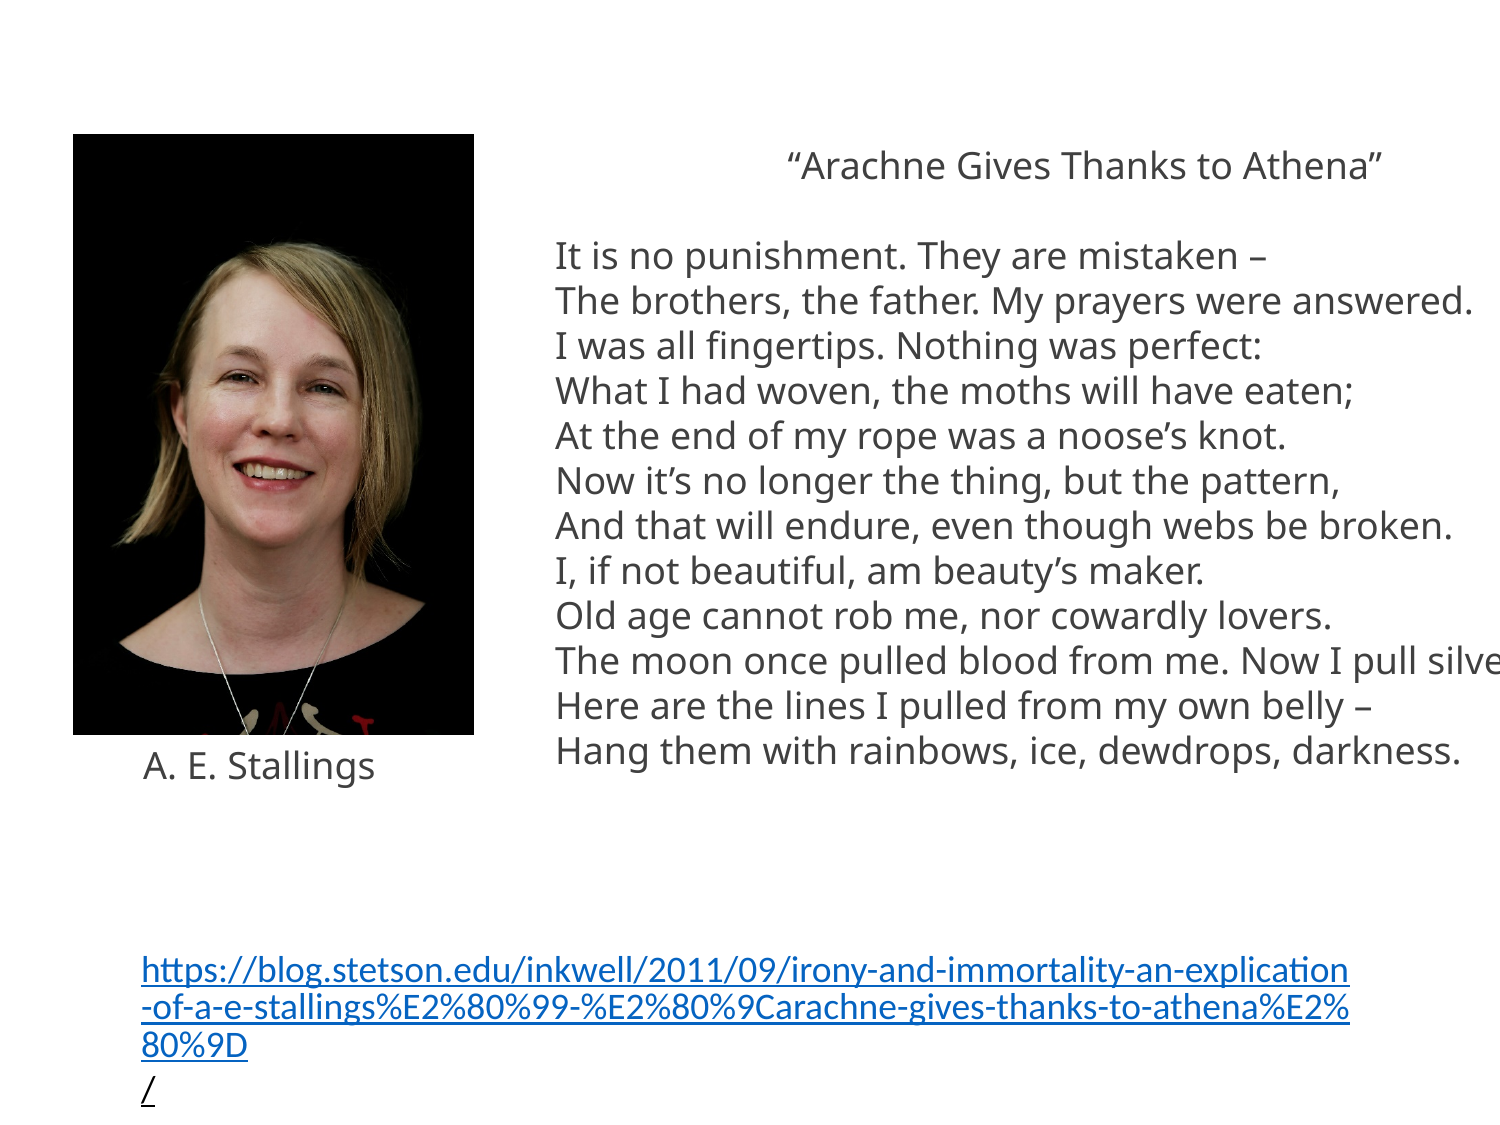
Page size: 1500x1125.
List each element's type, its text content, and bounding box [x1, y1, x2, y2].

text_box “Arachne Gives Thanks to Athena” It is no punishment. They are mistaken – The brothers, the father. My prayers were answered. I was all fingertips. Nothing was perfect: What I had woven, the moths will have eaten; At the end of my rope was a noose’s knot. Now it’s no longer the thing, but the pattern, And that will endure, even though webs be broken. I, if not beautiful, am beauty’s maker. Old age cannot rob me, nor cowardly lovers. The moon once pulled blood from me. Now I pull silver. Here are the lines I pulled from my own belly – Hang them with rainbows, ice, dewdrops, darkness. [540, 134, 1500, 825]
text_box https://blog.stetson.edu/inkwell/2011/09/irony-and-immortality-an-explication-of-a-e-stallings%E2%80%99-%E2%80%9Carachne-gives-thanks-to-athena%E2%80%9D/ [126, 937, 1374, 1043]
picture [73, 134, 474, 735]
text_box A. E. Stallings [128, 735, 391, 795]
